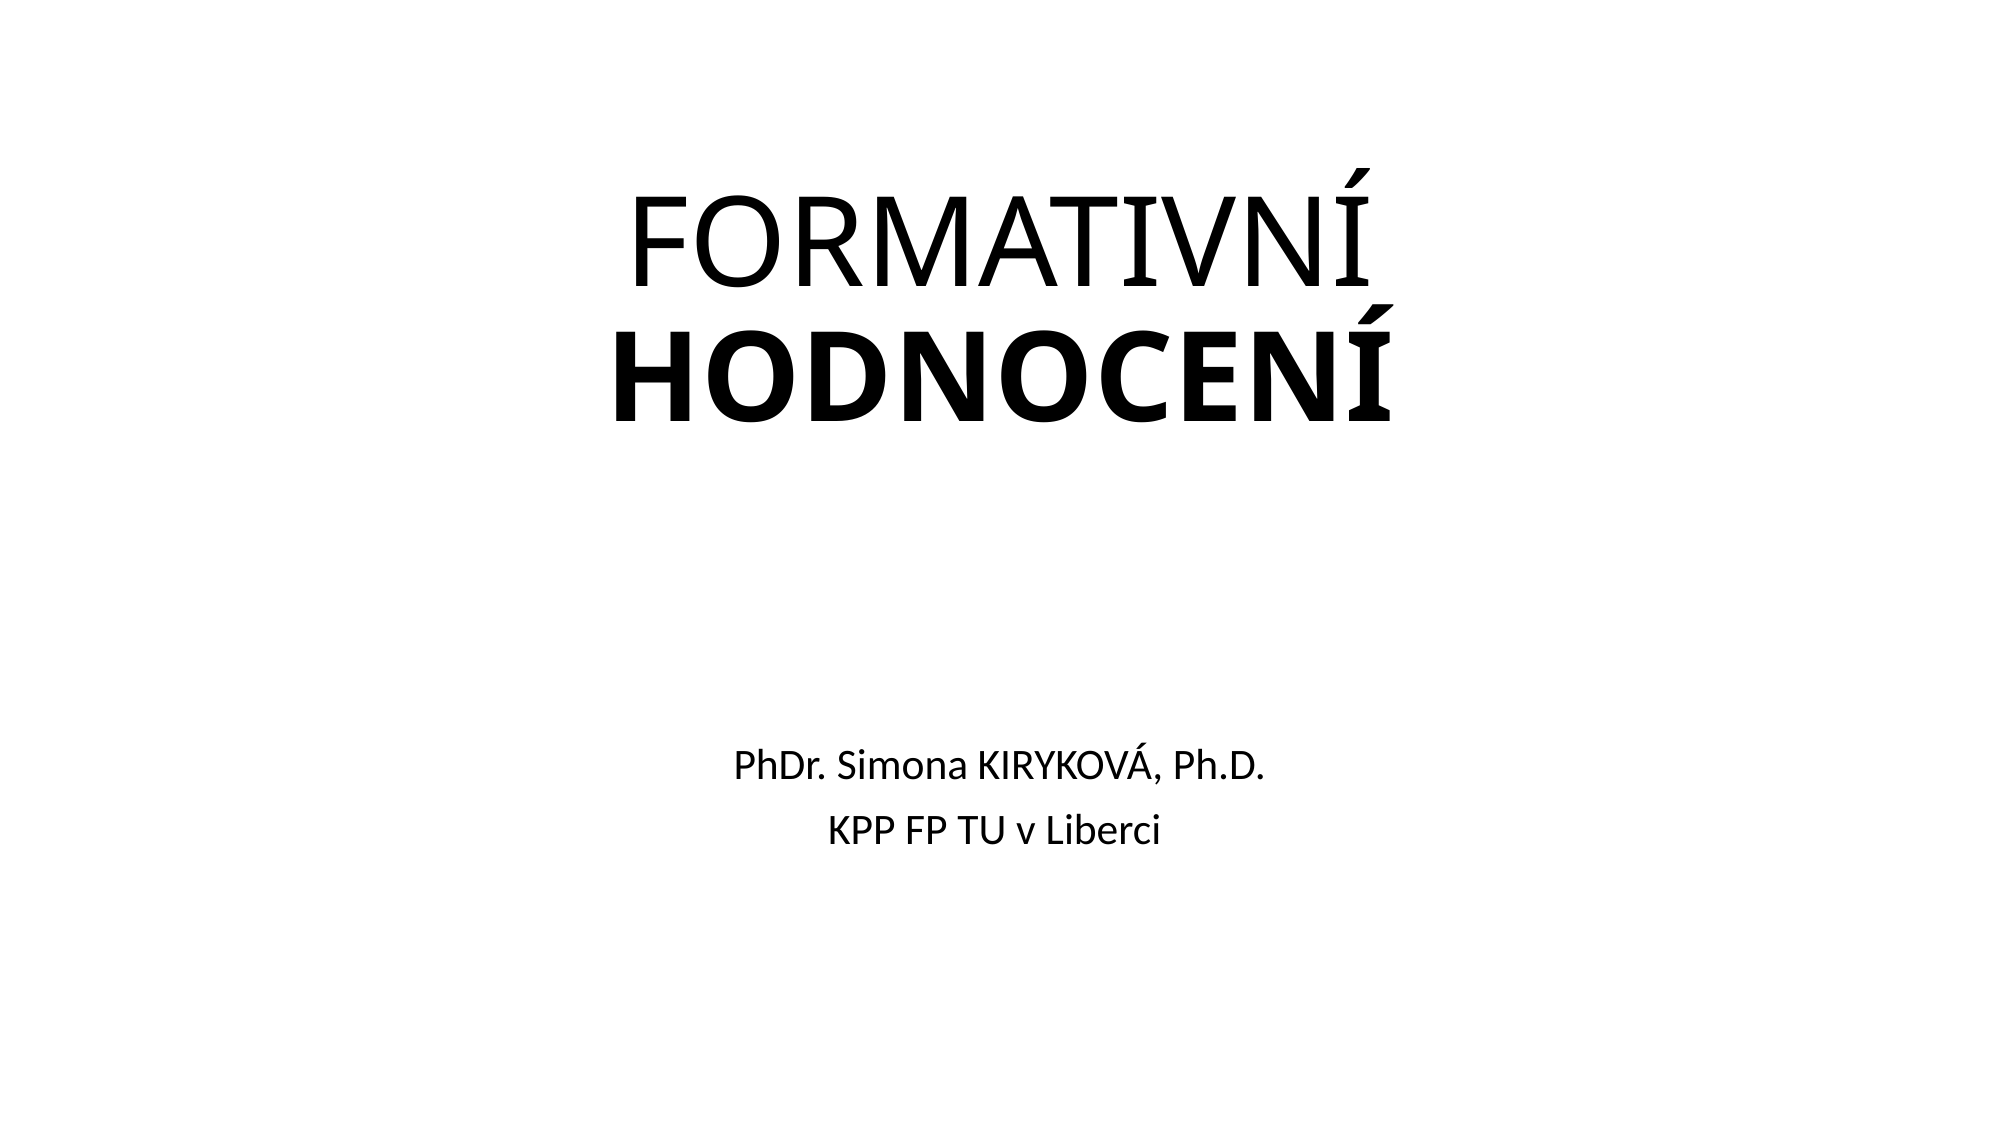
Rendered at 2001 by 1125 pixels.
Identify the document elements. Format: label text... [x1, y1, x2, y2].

subtitle PhDr. Simona KIRYKOVÁ, Ph.D. KPP FP TU v Liberci [249, 734, 1750, 863]
title FORMATIVNÍ HODNOCENÍ [249, 184, 1750, 456]
